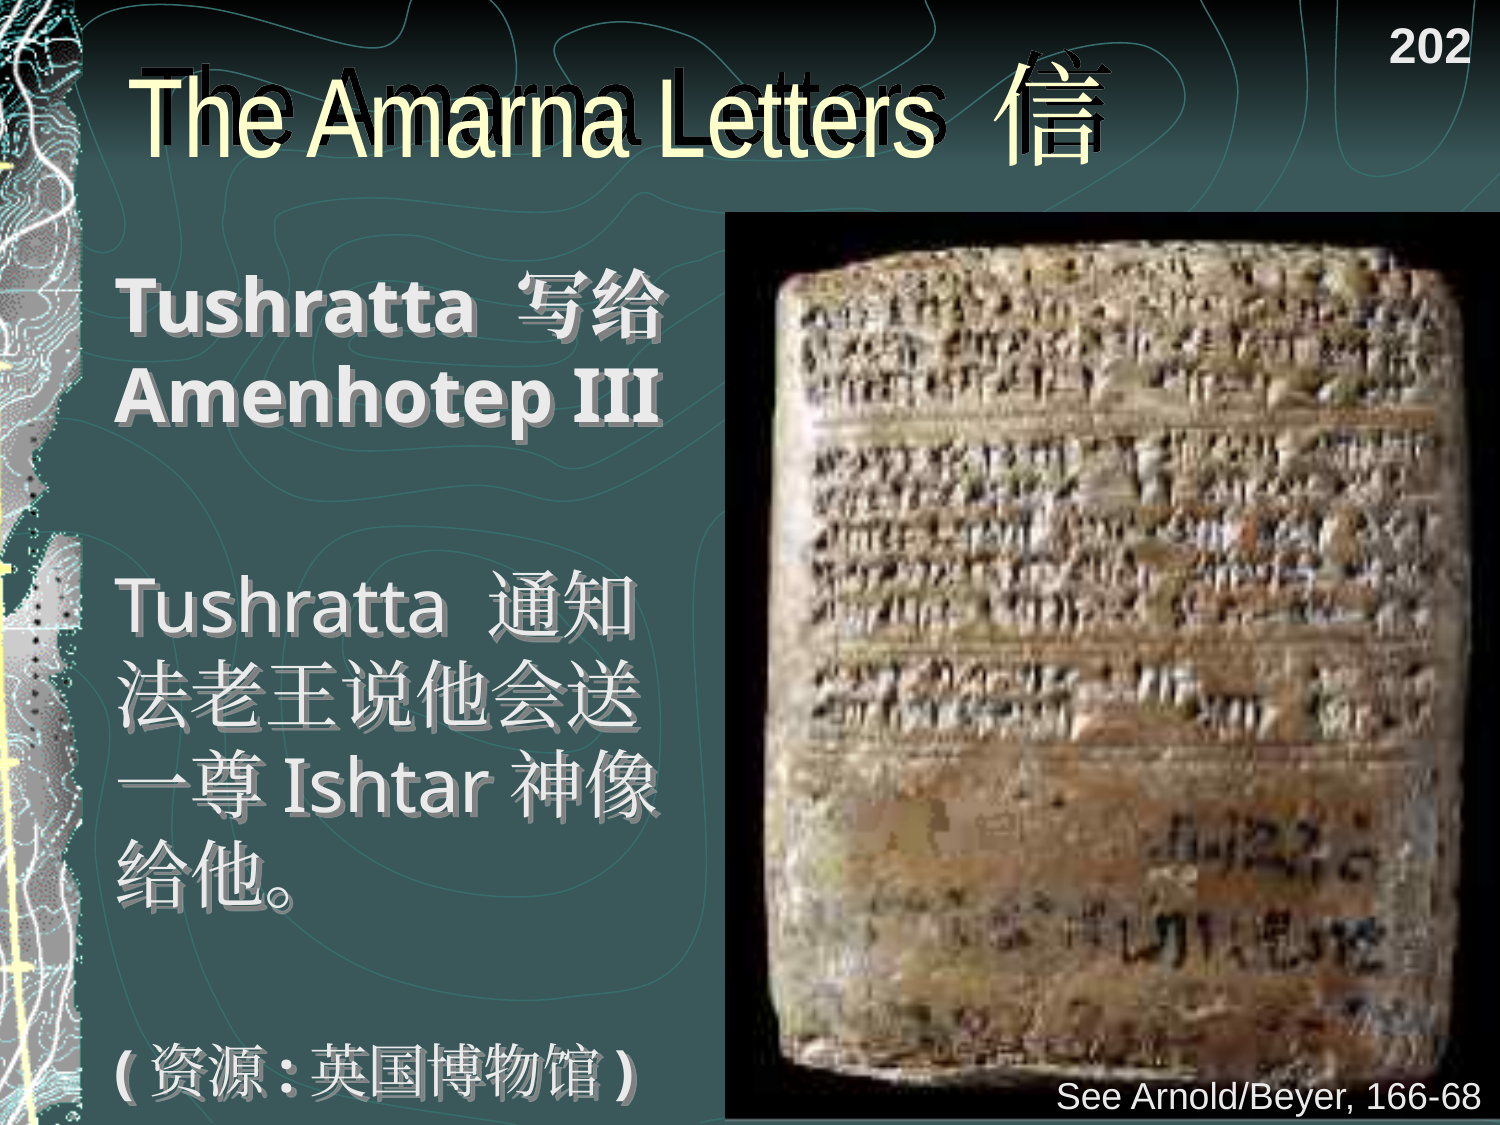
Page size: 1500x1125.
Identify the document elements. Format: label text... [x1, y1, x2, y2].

title The Amarna Letters 信 [112, 50, 1388, 188]
text_box 202 [1374, 5, 1488, 81]
text_box Tushratta 写给Amenhotep III Tushratta 通知法老王说他会送一尊Ishtar神像给他。 (资源:英国博物馆) [99, 249, 719, 1125]
picture [0, 0, 85, 1125]
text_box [724, 212, 1500, 1125]
